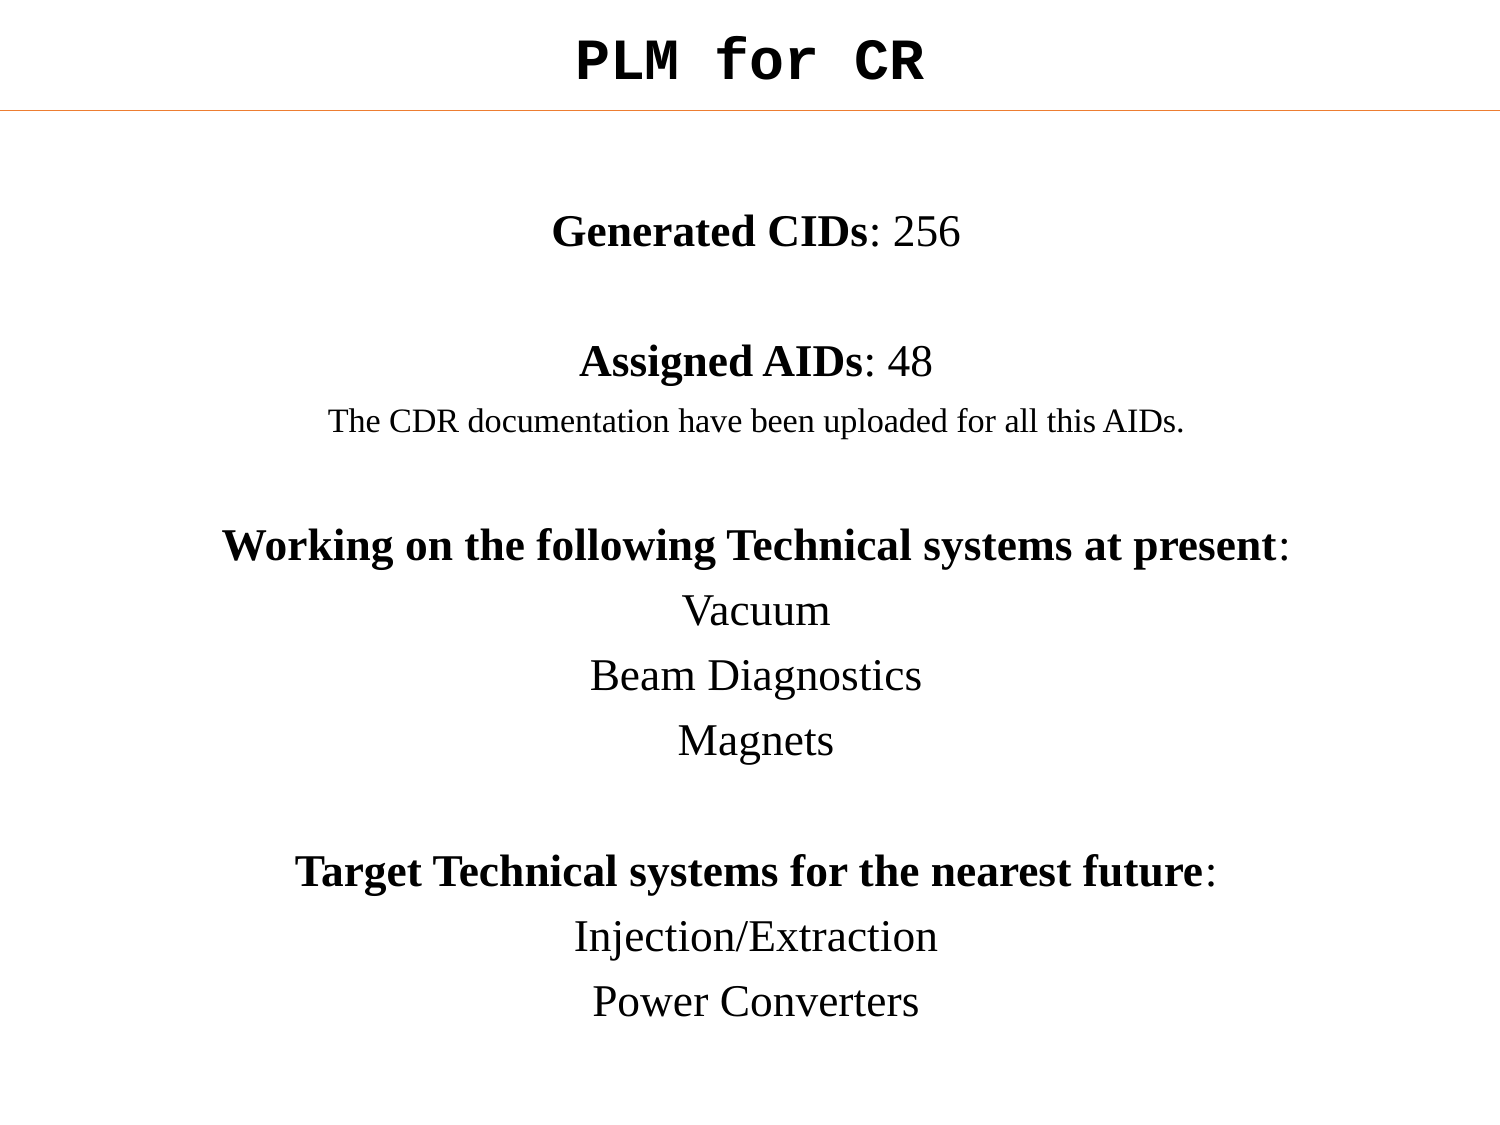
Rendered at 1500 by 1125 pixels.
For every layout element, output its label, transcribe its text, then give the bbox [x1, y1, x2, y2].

text_box Generated CIDs: 256 Assigned AIDs: 48 The CDR documentation have been uploaded for all this AIDs. Working on the following Technical systems at present: Vacuum Beam Diagnostics Magnets Target Technical systems for the nearest future: Injection/Extraction Power Converters [87, 199, 1425, 1038]
title PLM for CR [103, 21, 1397, 99]
